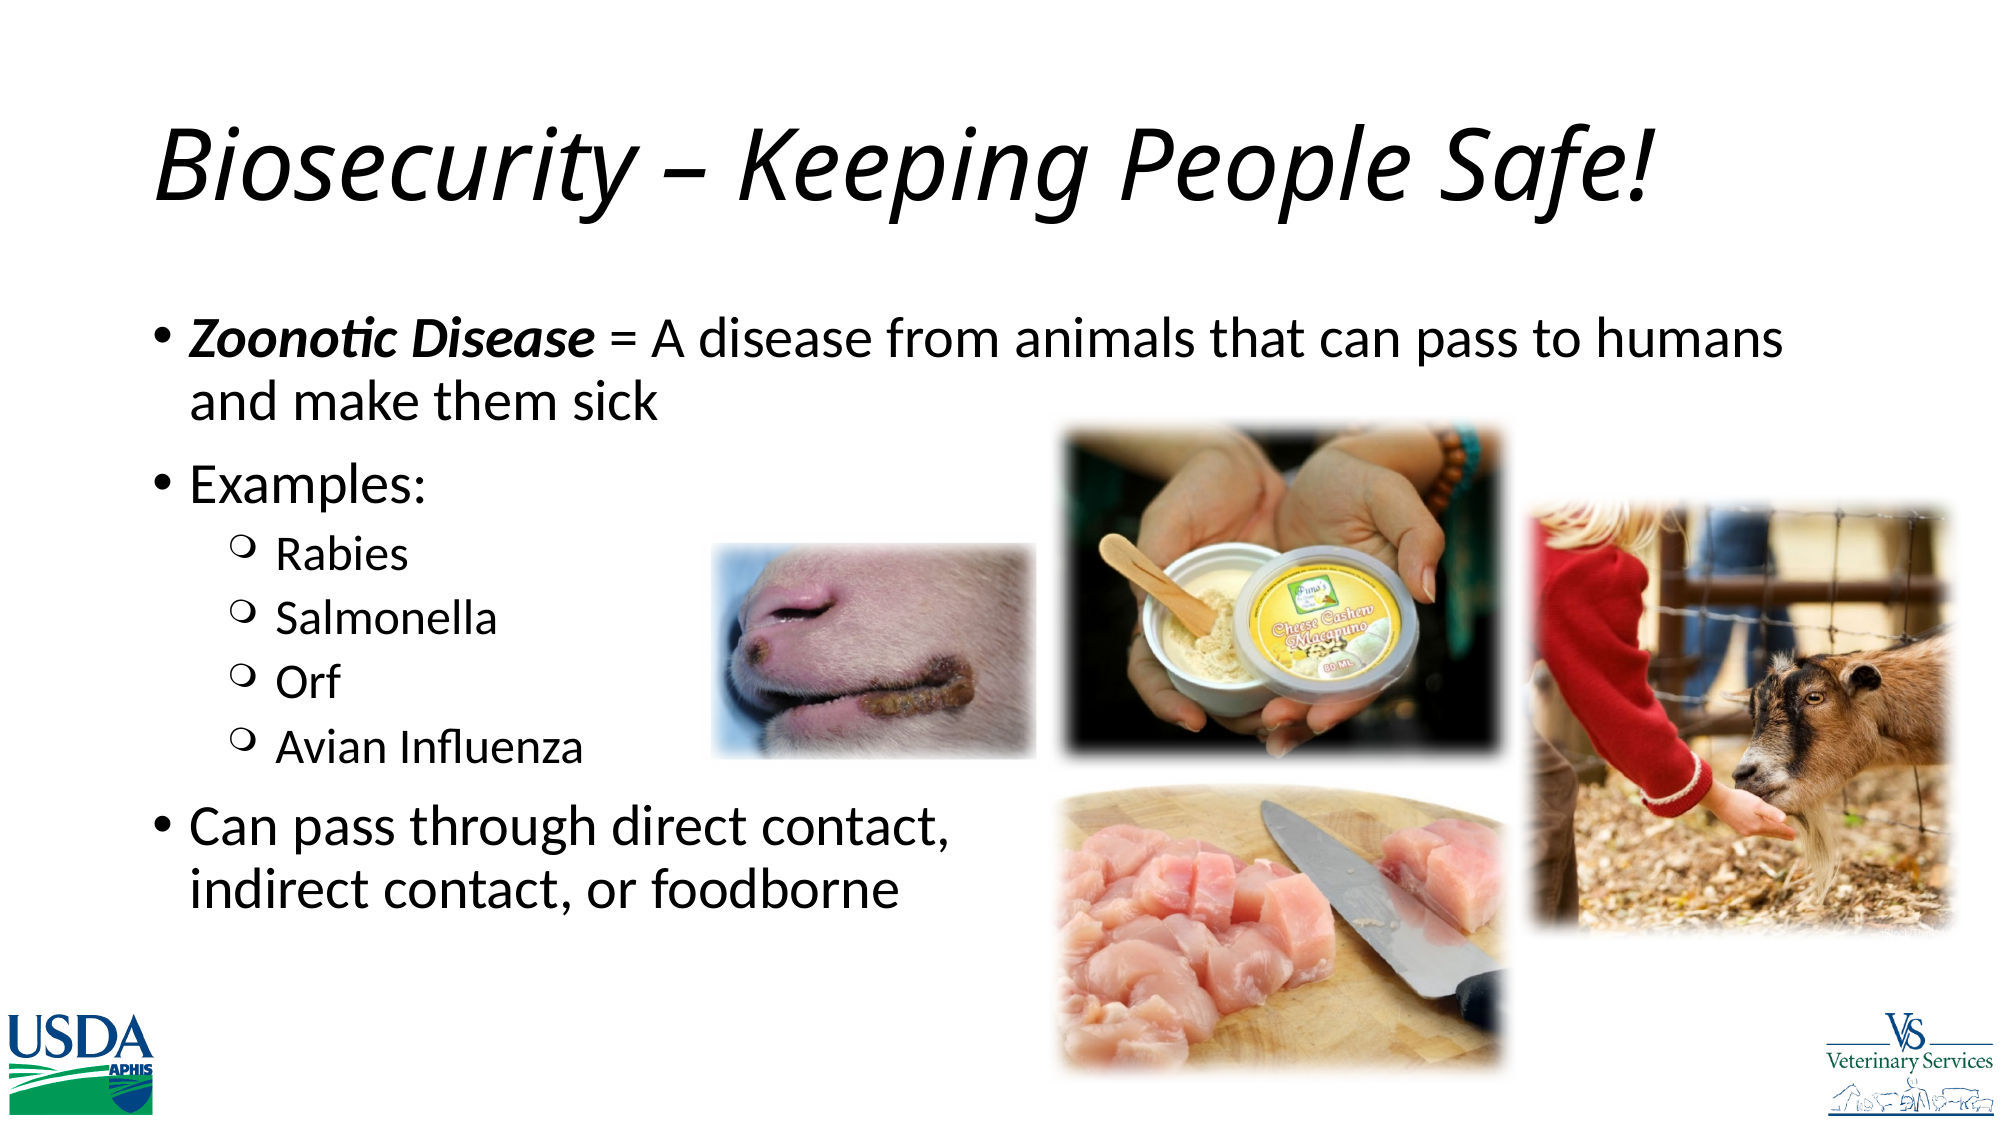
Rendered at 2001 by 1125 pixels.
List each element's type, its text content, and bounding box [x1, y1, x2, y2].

list Zoonotic Disease = A disease from animals that can pass to humans and make them sick Examples: Rabies Salmonella Orf Avian Influenza Can pass through direct contact, indirect contact, or foodborne [137, 299, 1863, 1014]
picture [1826, 1013, 1994, 1116]
title Biosecurity – Keeping People Safe! [137, 59, 1863, 278]
picture [699, 413, 1963, 1083]
picture [6, 1013, 155, 1116]
